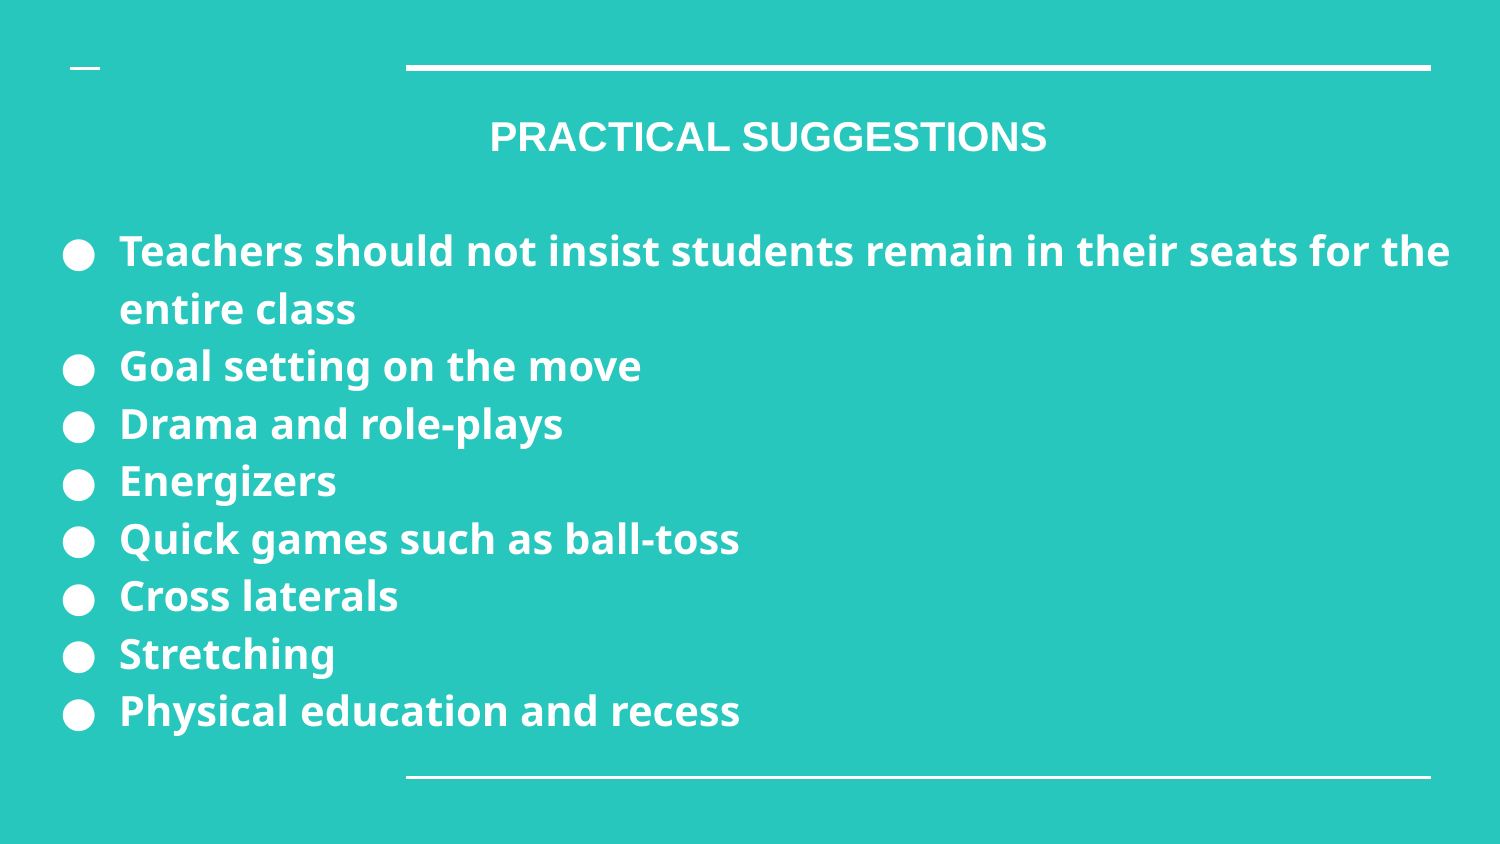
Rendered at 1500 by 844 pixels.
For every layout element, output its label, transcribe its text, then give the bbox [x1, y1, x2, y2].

text_box PRACTICAL SUGGESTIONS Teachers should not insist students remain in their seats for the entire class Goal setting on the move Drama and role-plays Energizers Quick games such as ball-toss Cross laterals Stretching Physical education and recess [28, 412, 1471, 485]
